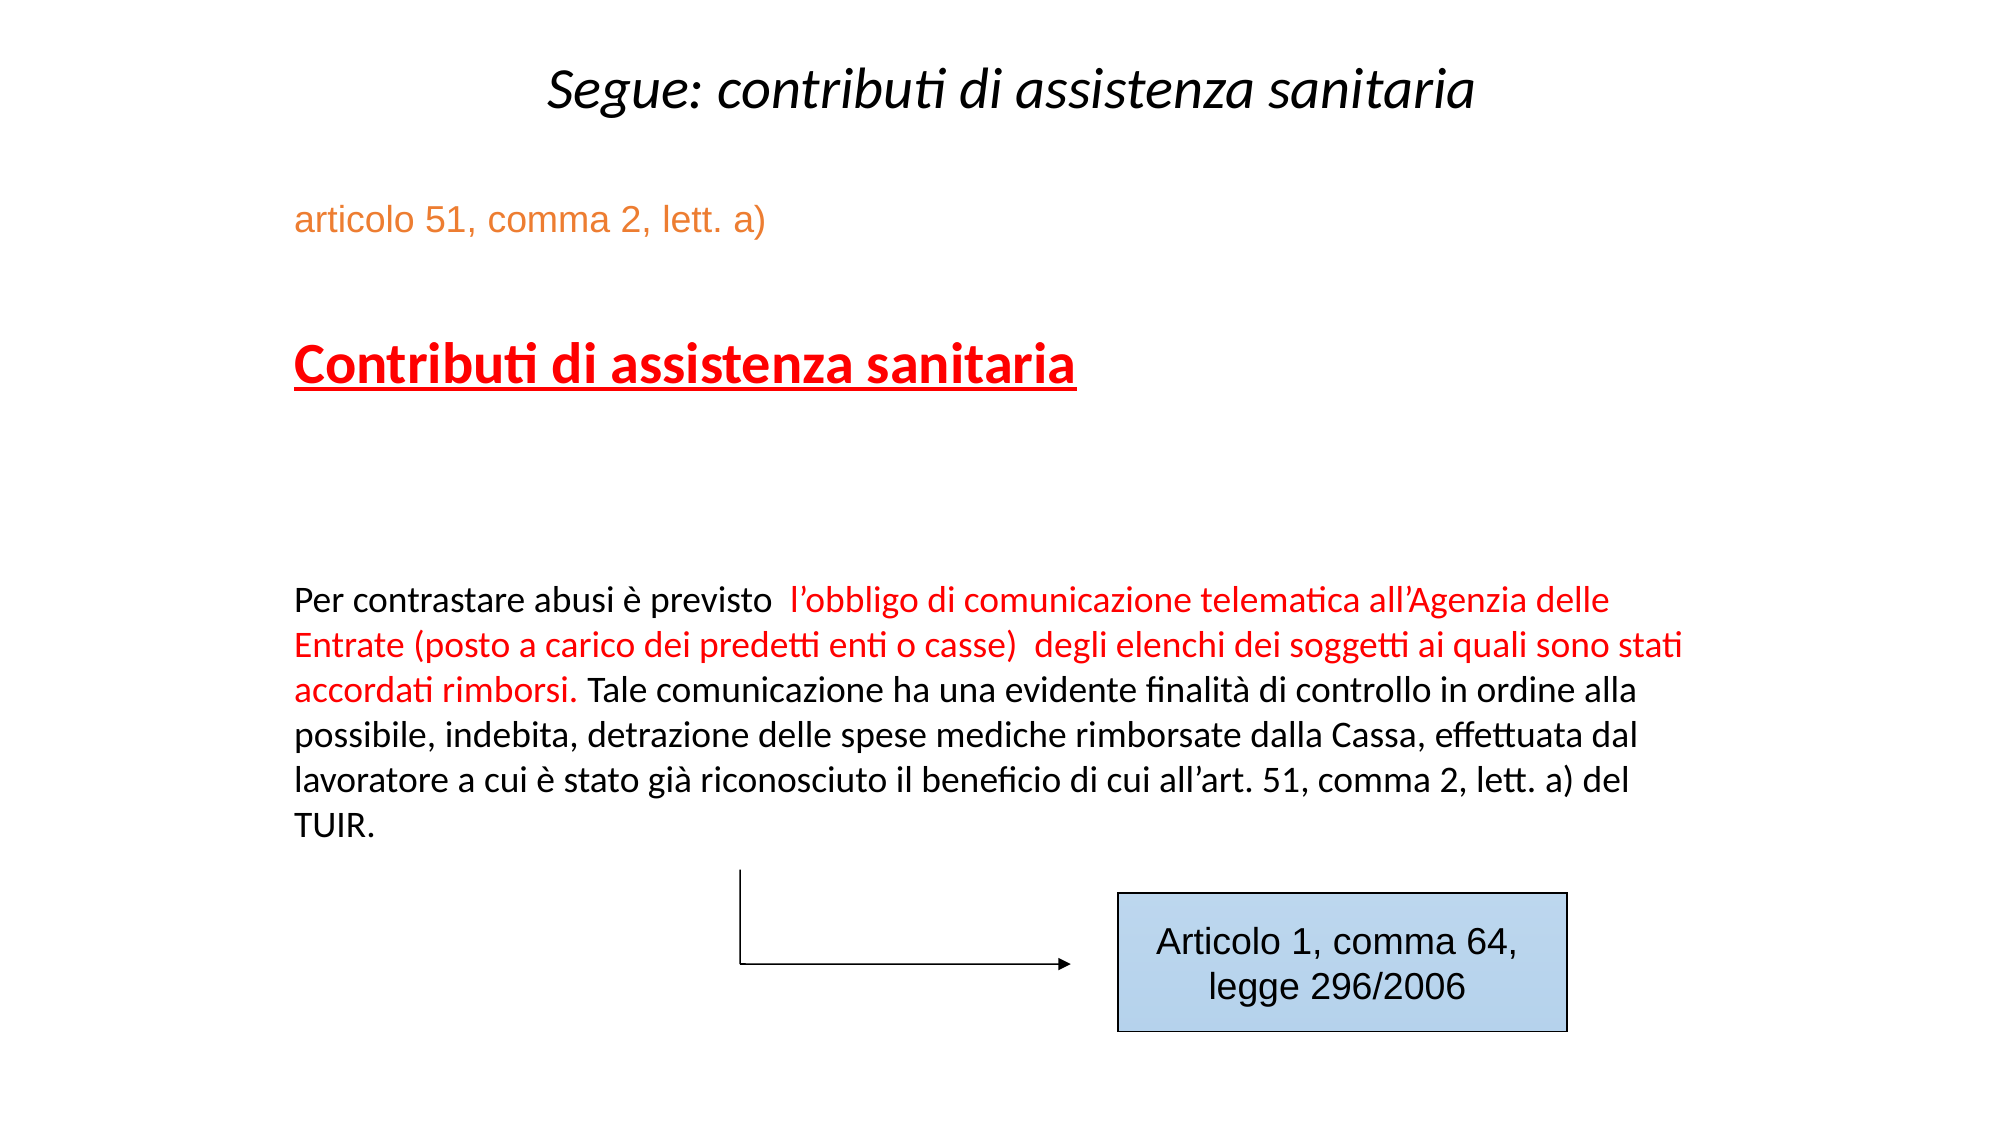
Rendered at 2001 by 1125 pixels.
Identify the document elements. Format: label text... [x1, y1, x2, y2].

text_box articolo 51, comma 2, lett. a) Contributi di assistenza sanitaria Per contrastare abusi è previsto l’obbligo di comunicazione telematica all’Agenzia delle Entrate (posto a carico dei predetti enti o casse) degli elenchi dei soggetti ai quali sono stati accordati rimborsi. Tale comunicazione ha una evidente finalità di controllo in ordine alla possibile, indebita, detrazione delle spese mediche rimborsate dalla Cassa, effettuata dal lavoratore a cui è stato già riconosciuto il beneficio di cui all’art. 51, comma 2, lett. a) del TUIR. [279, 196, 1713, 852]
text_box [740, 957, 1071, 971]
text_box Segue: contributi di assistenza sanitaria [433, 42, 1591, 128]
list [249, 399, 1750, 1013]
text_box Articolo 1, comma 64, legge 296/2006 [1118, 893, 1568, 1032]
